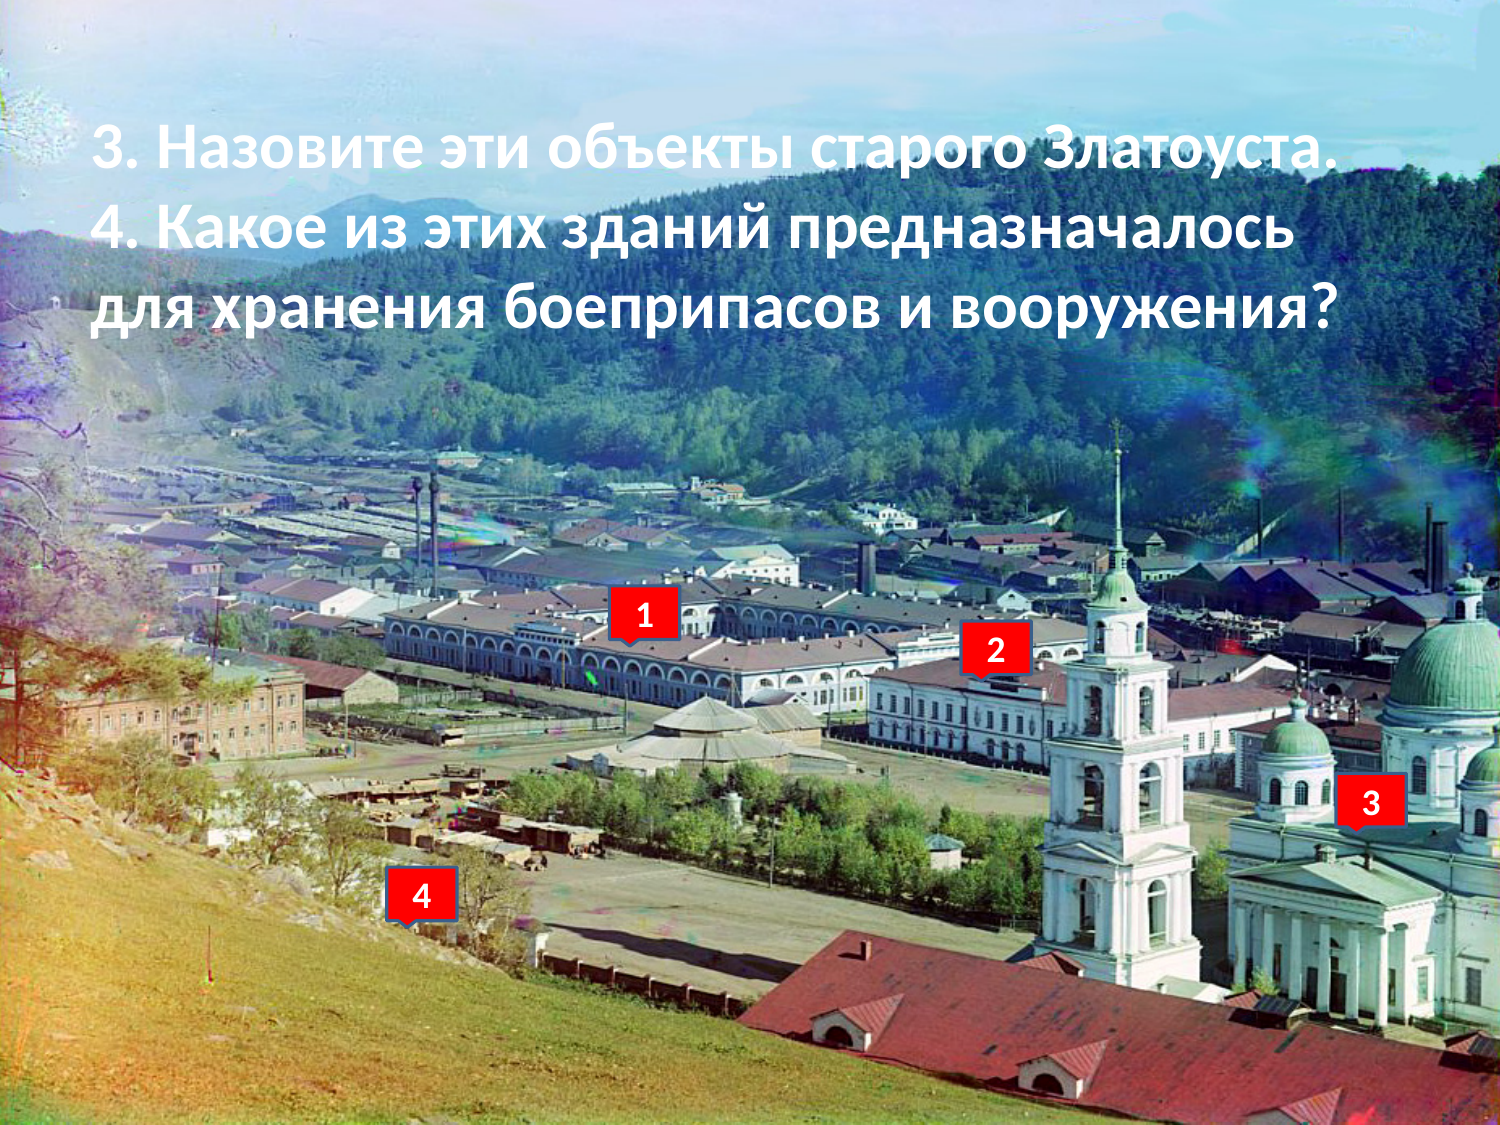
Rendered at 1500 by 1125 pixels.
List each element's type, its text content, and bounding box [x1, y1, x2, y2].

title 3. Назовите эти объекты старого Златоуста. 4. Какое из этих зданий предназначалось для хранения боеприпасов и вооружения? [75, 45, 1425, 399]
text_box 1 [607, 584, 682, 648]
text_box 2 [959, 619, 1033, 683]
text_box 4 [385, 865, 459, 929]
picture [0, 0, 1500, 1125]
text_box 3 [1334, 771, 1408, 835]
